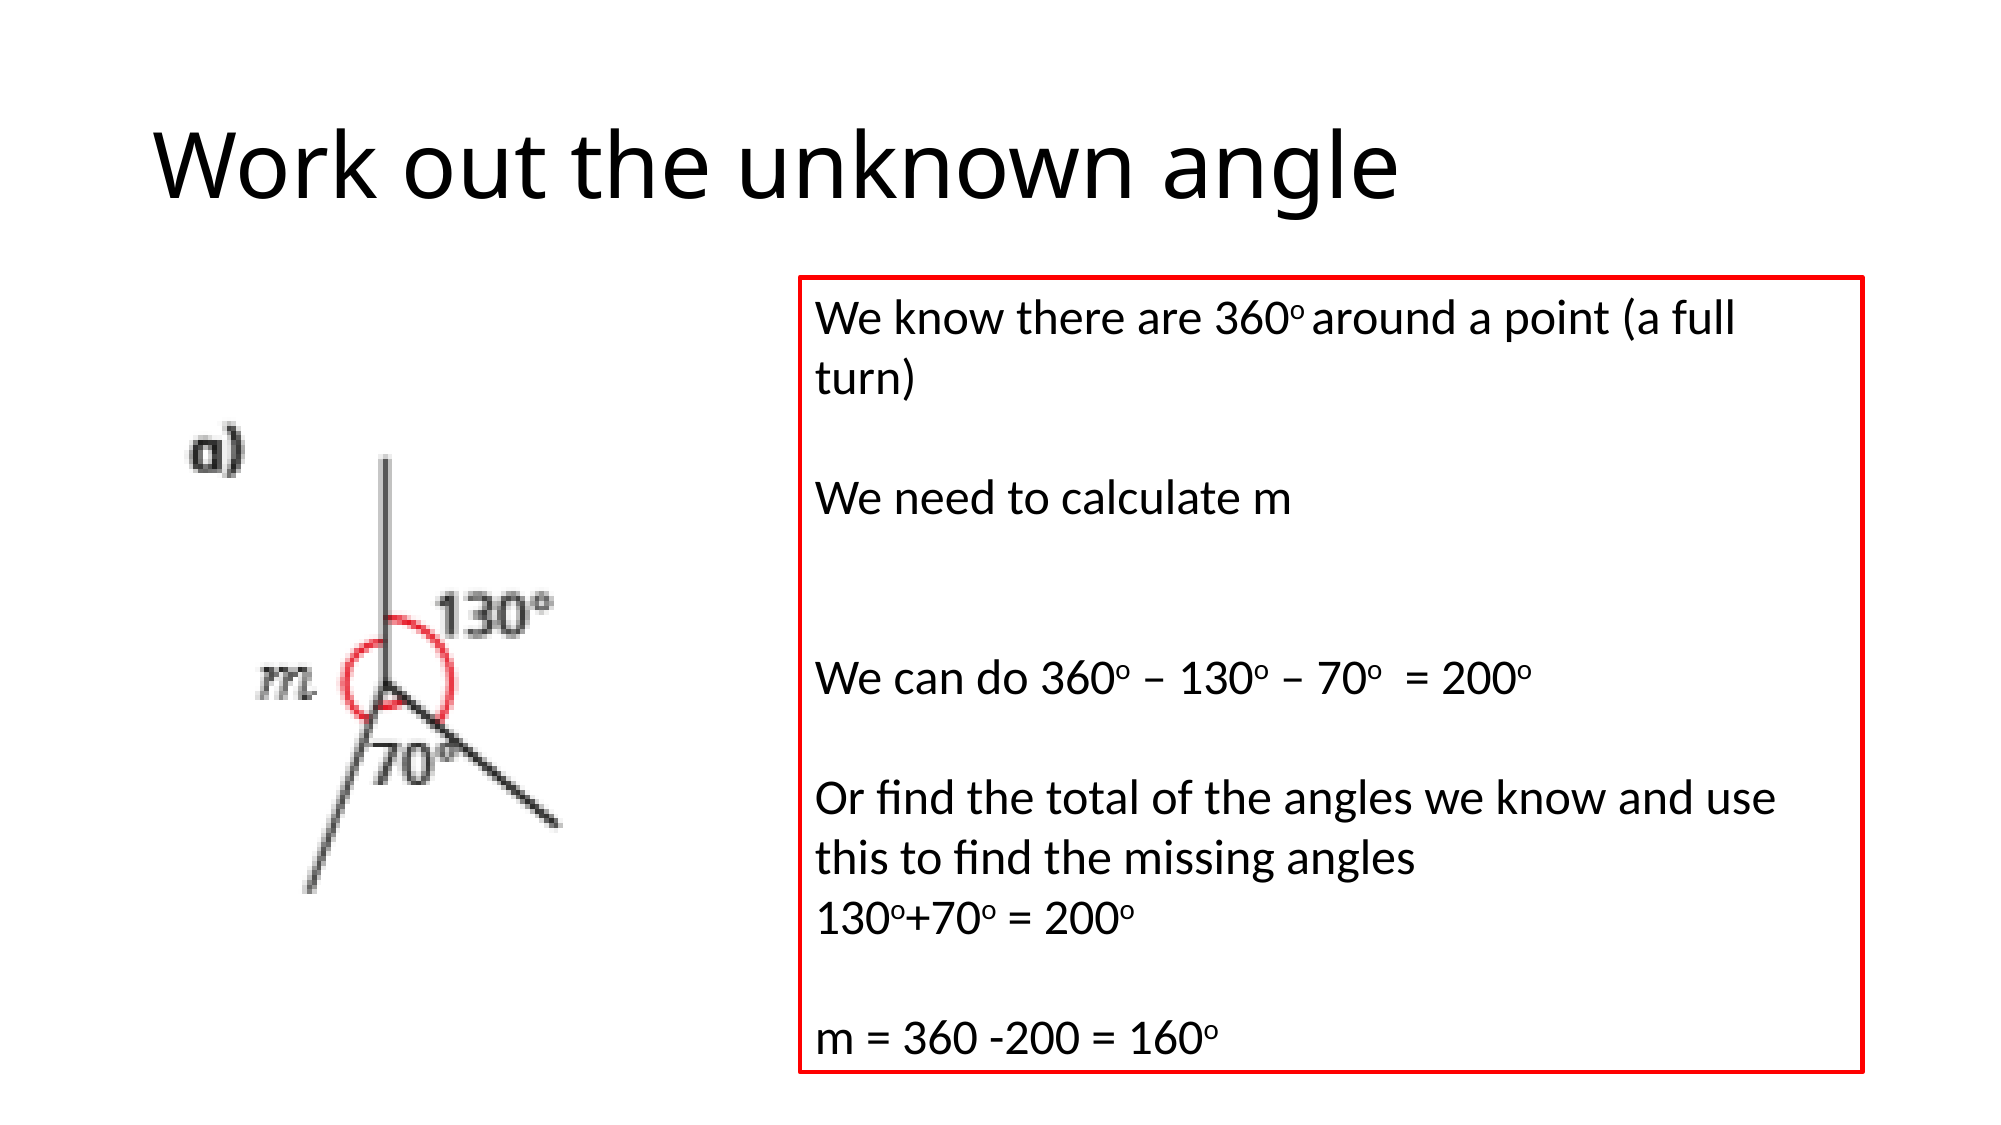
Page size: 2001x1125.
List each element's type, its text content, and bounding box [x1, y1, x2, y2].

title Work out the unknown angle [137, 59, 1863, 278]
text_box We know there are 360o around a point (a full turn) We need to calculate m We can do 360o – 130o – 70o = 200o Or find the total of the angles we know and use this to find the missing angles 130o+70o = 200o m = 360 -200 = 160o [799, 277, 1863, 1072]
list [137, 384, 663, 990]
